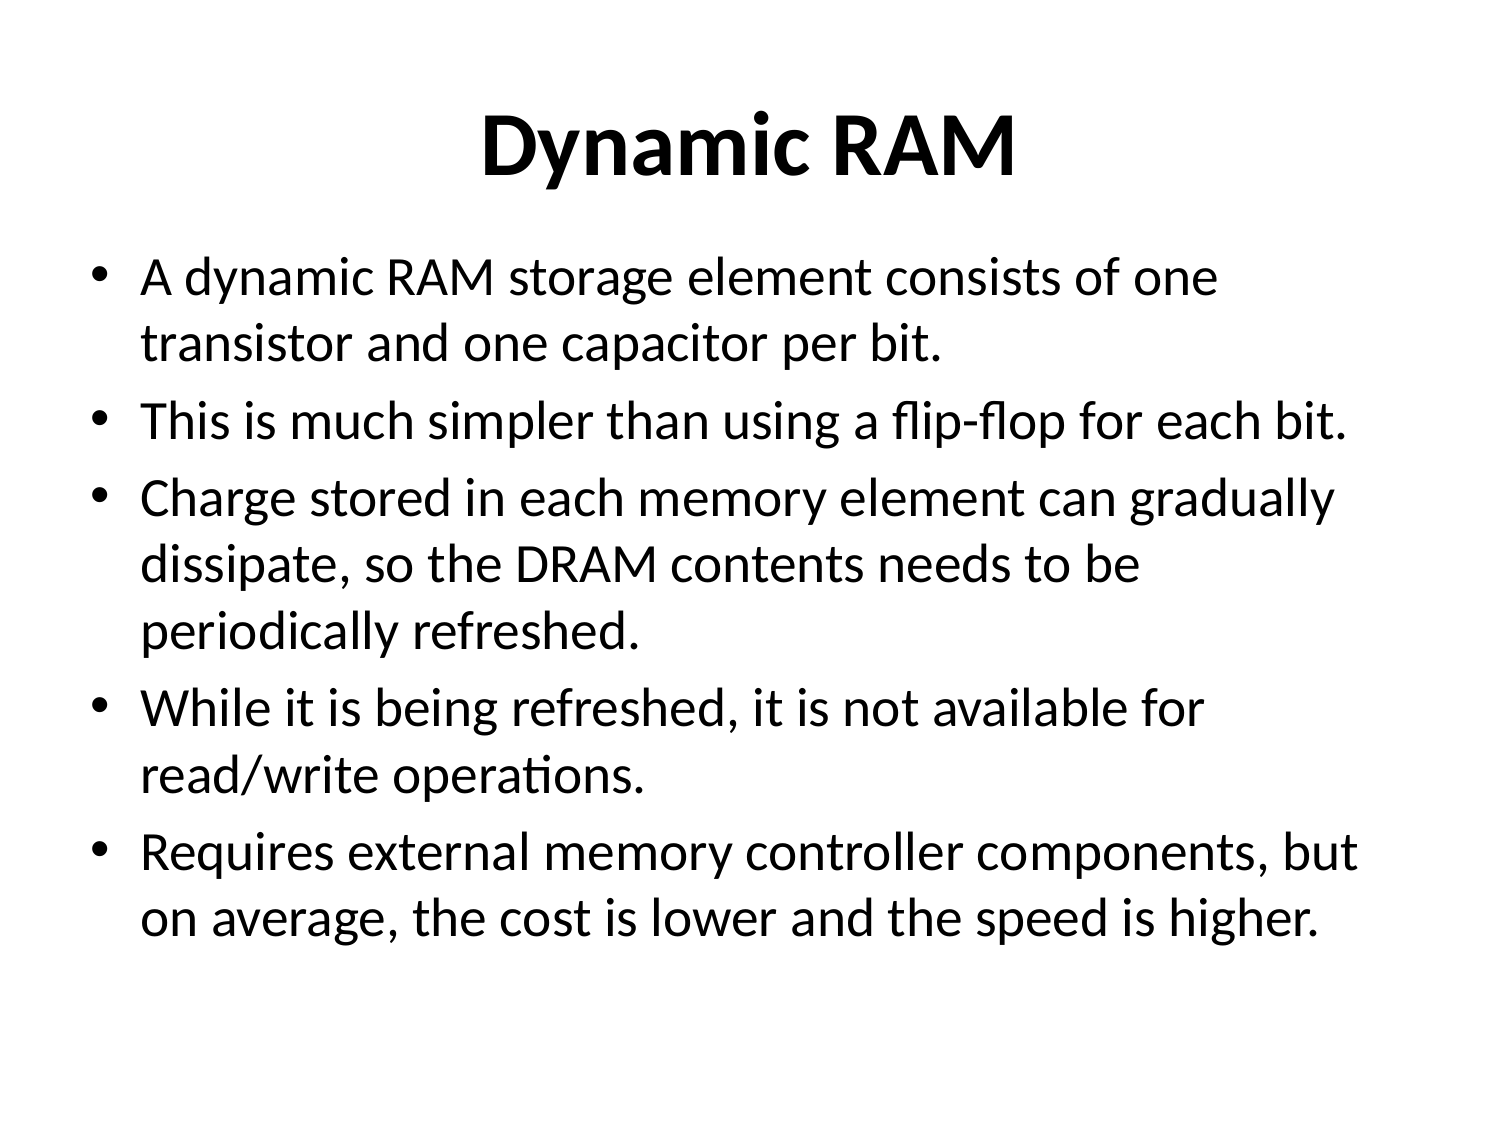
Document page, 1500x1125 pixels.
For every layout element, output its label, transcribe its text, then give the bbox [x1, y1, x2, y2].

list A dynamic RAM storage element consists of one transistor and one capacitor per bit. This is much simpler than using a flip-flop for each bit. Charge stored in each memory element can gradually dissipate, so the DRAM contents needs to be periodically refreshed. While it is being refreshed, it is not available for read/write operations. Requires external memory controller components, but on average, the cost is lower and the speed is higher. [75, 232, 1425, 1050]
title Dynamic RAM [75, 45, 1425, 232]
